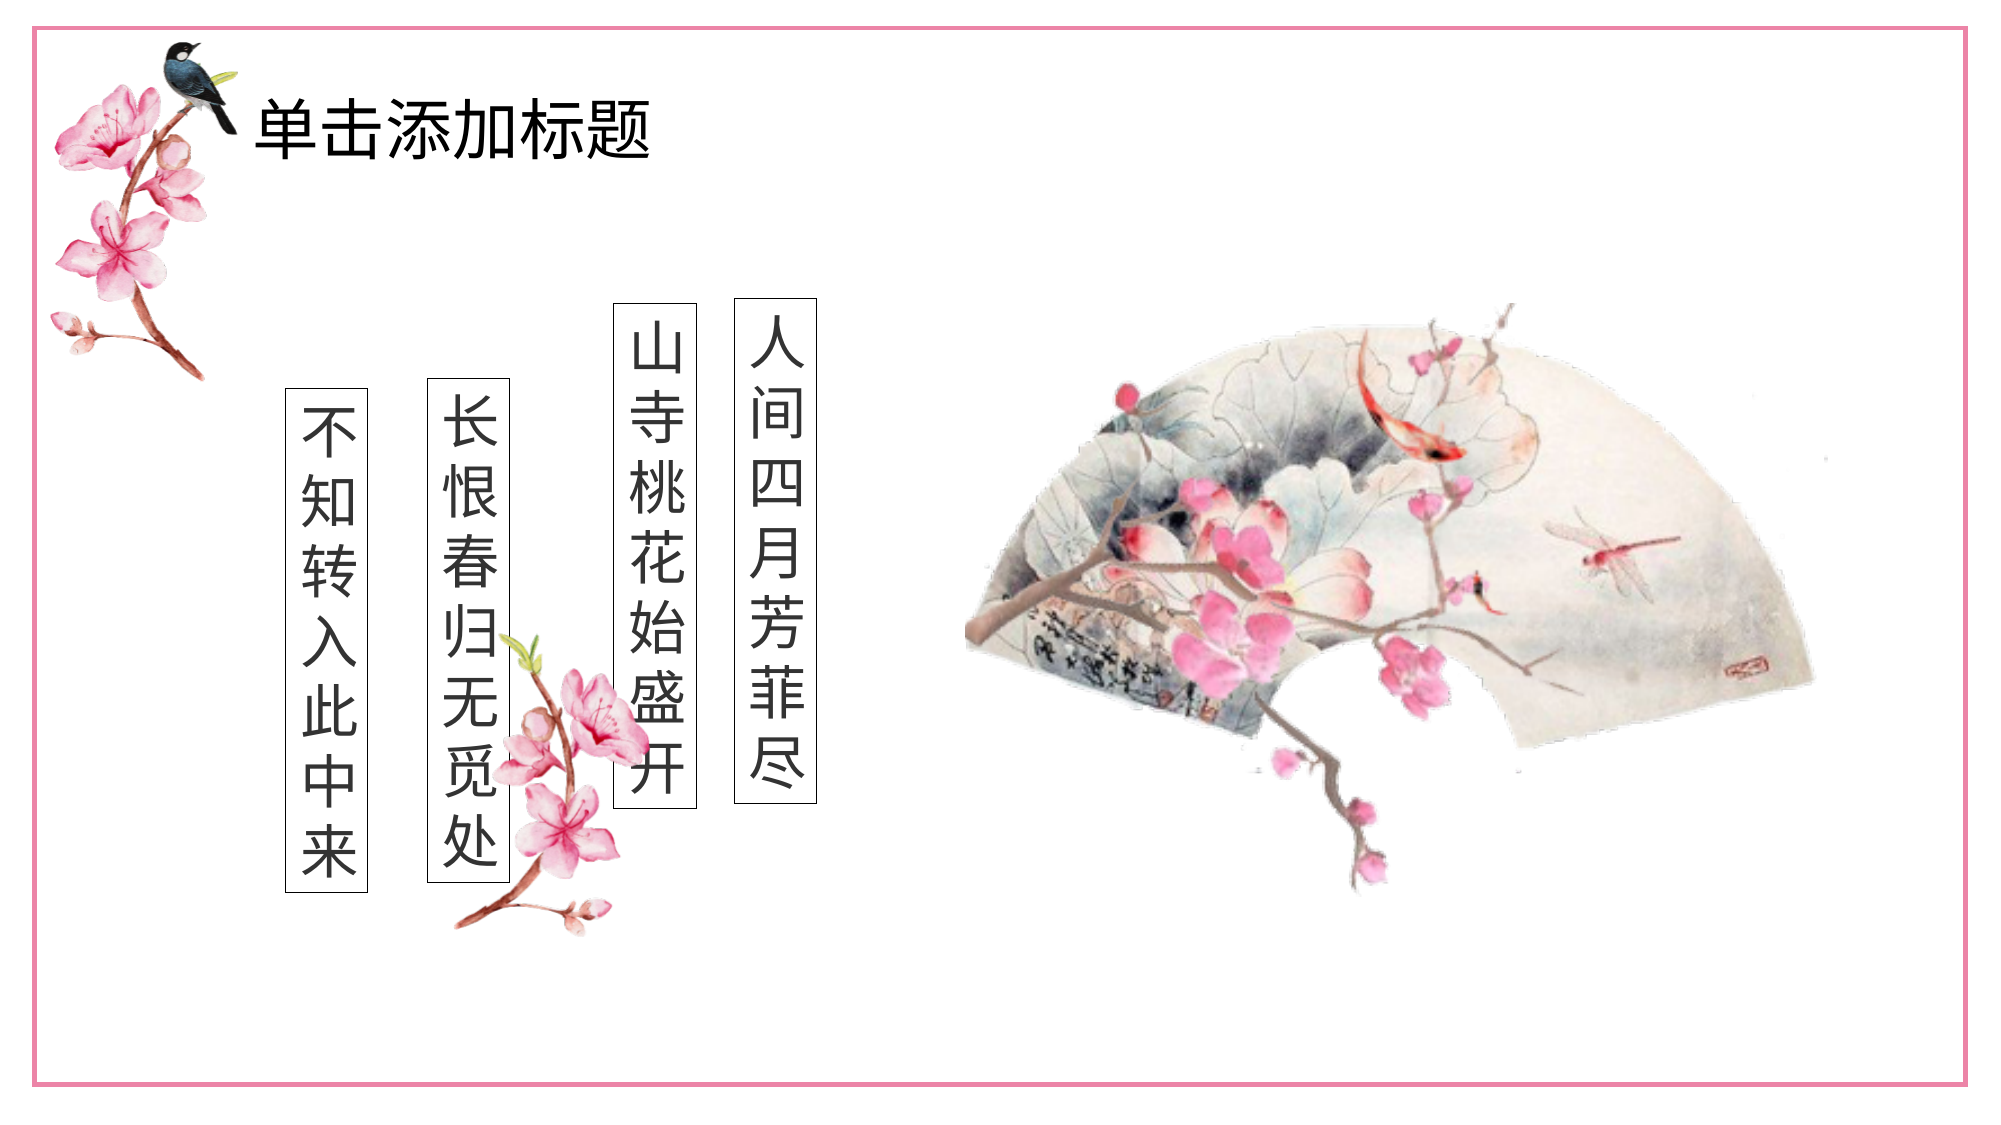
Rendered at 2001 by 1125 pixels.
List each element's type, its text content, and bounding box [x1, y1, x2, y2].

picture [37, 28, 278, 397]
picture [401, 530, 688, 1016]
text_box 单击添加标题 [278, 80, 735, 176]
text_box [33, 27, 1967, 1085]
picture [965, 303, 1857, 897]
text_box 山寺桃花始盛开 [613, 303, 697, 809]
text_box 长恨春归无觅处 [427, 378, 510, 530]
text_box 不知转入此中来 [285, 388, 368, 893]
text_box 人间四月芳菲尽 [734, 298, 817, 804]
